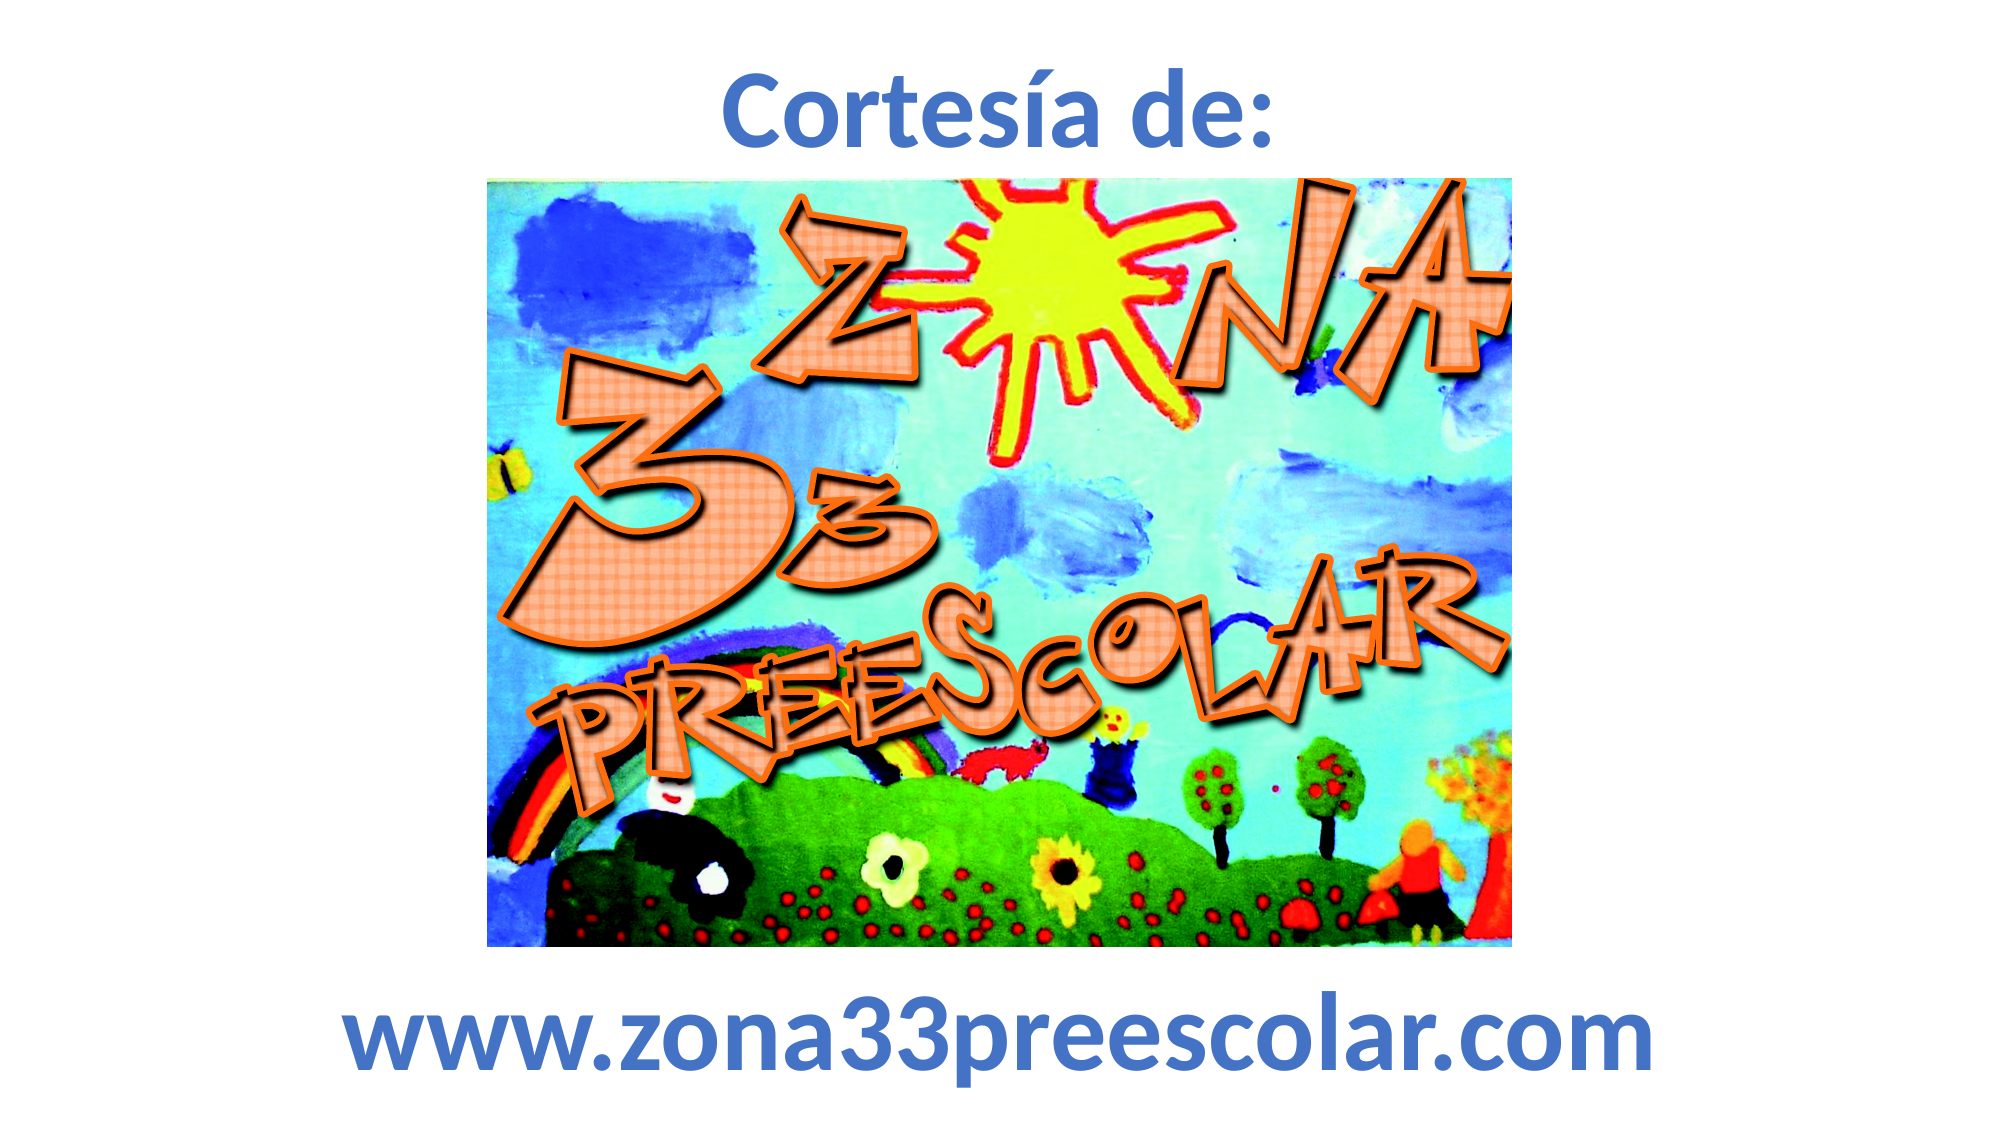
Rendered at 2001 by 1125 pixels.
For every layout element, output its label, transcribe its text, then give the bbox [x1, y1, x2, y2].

text_box Cortesía de: [706, 26, 1294, 177]
picture [487, 178, 1512, 947]
text_box www.zona33preescolar.com [326, 950, 1673, 1101]
